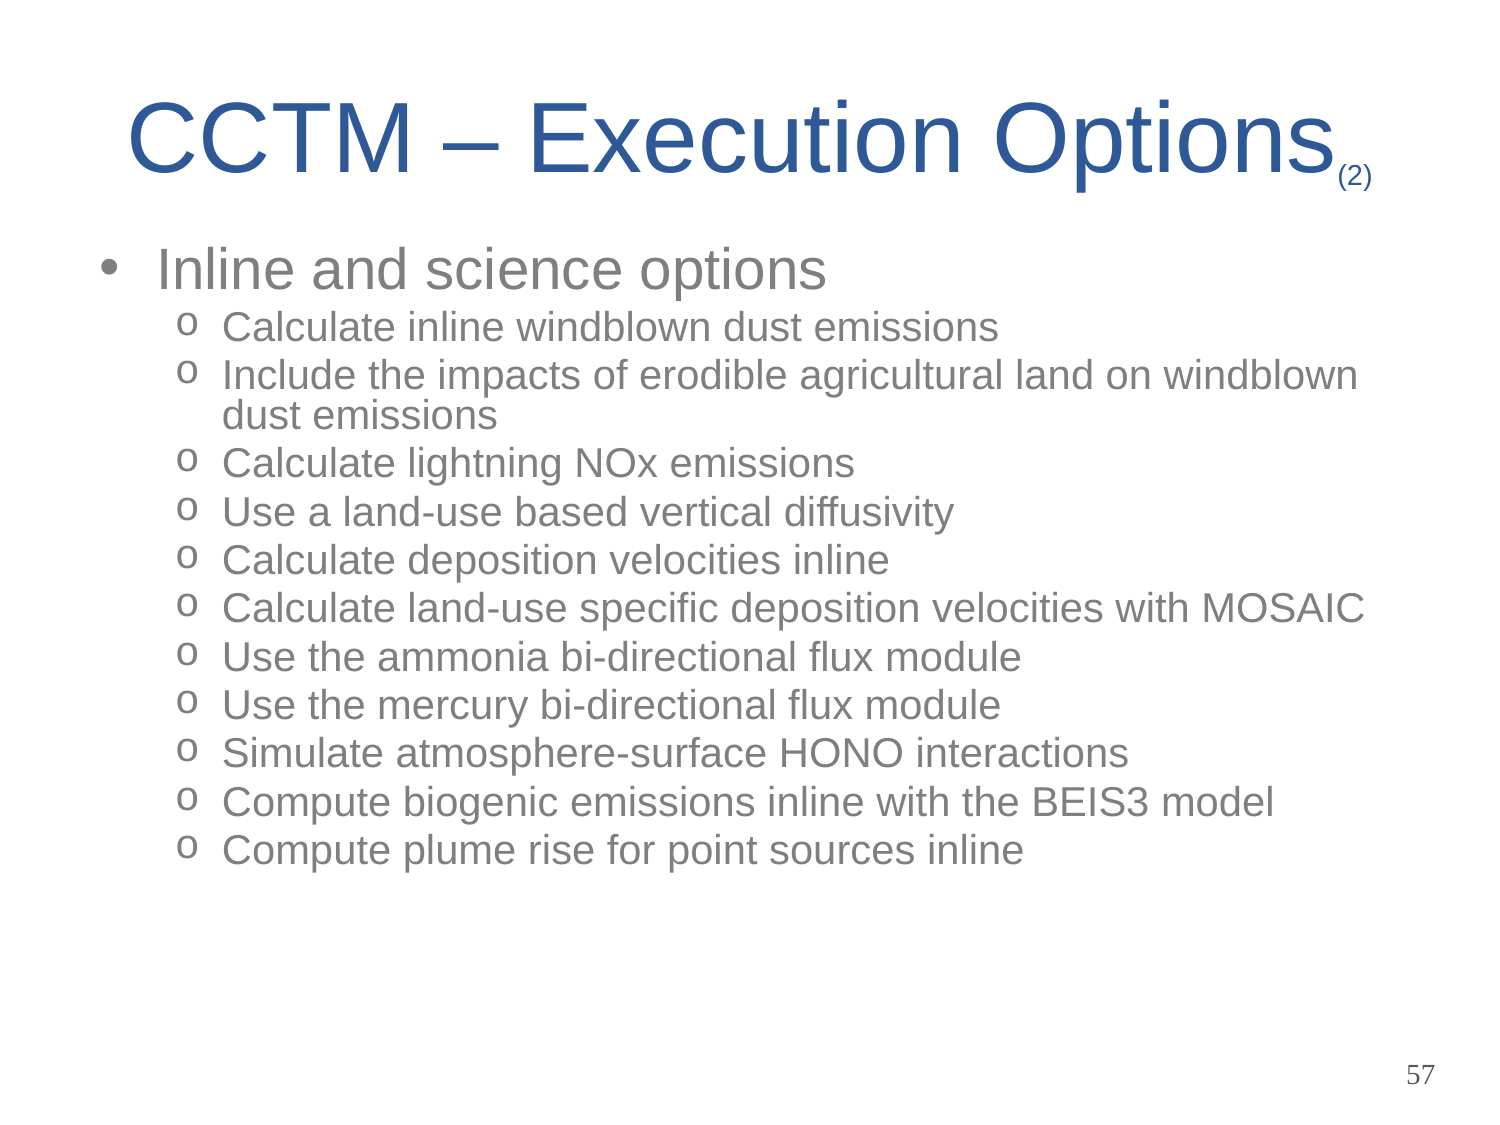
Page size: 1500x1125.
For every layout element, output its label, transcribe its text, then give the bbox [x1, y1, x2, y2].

title CCTM – Execution Options(2) [75, 24, 1425, 200]
slide_number 57 [1401, 1042, 1494, 1103]
list Inline and science options Calculate inline windblown dust emissions Include the impacts of erodible agricultural land on windblown dust emissions Calculate lightning NOx emissions Use a land-use based vertical diffusivity Calculate deposition velocities inline Calculate land-use specific deposition velocities with MOSAIC Use the ammonia bi-directional flux module Use the mercury bi-directional flux module Simulate atmosphere-surface HONO interactions Compute biogenic emissions inline with the BEIS3 model Compute plume rise for point sources inline [84, 237, 1418, 1000]
